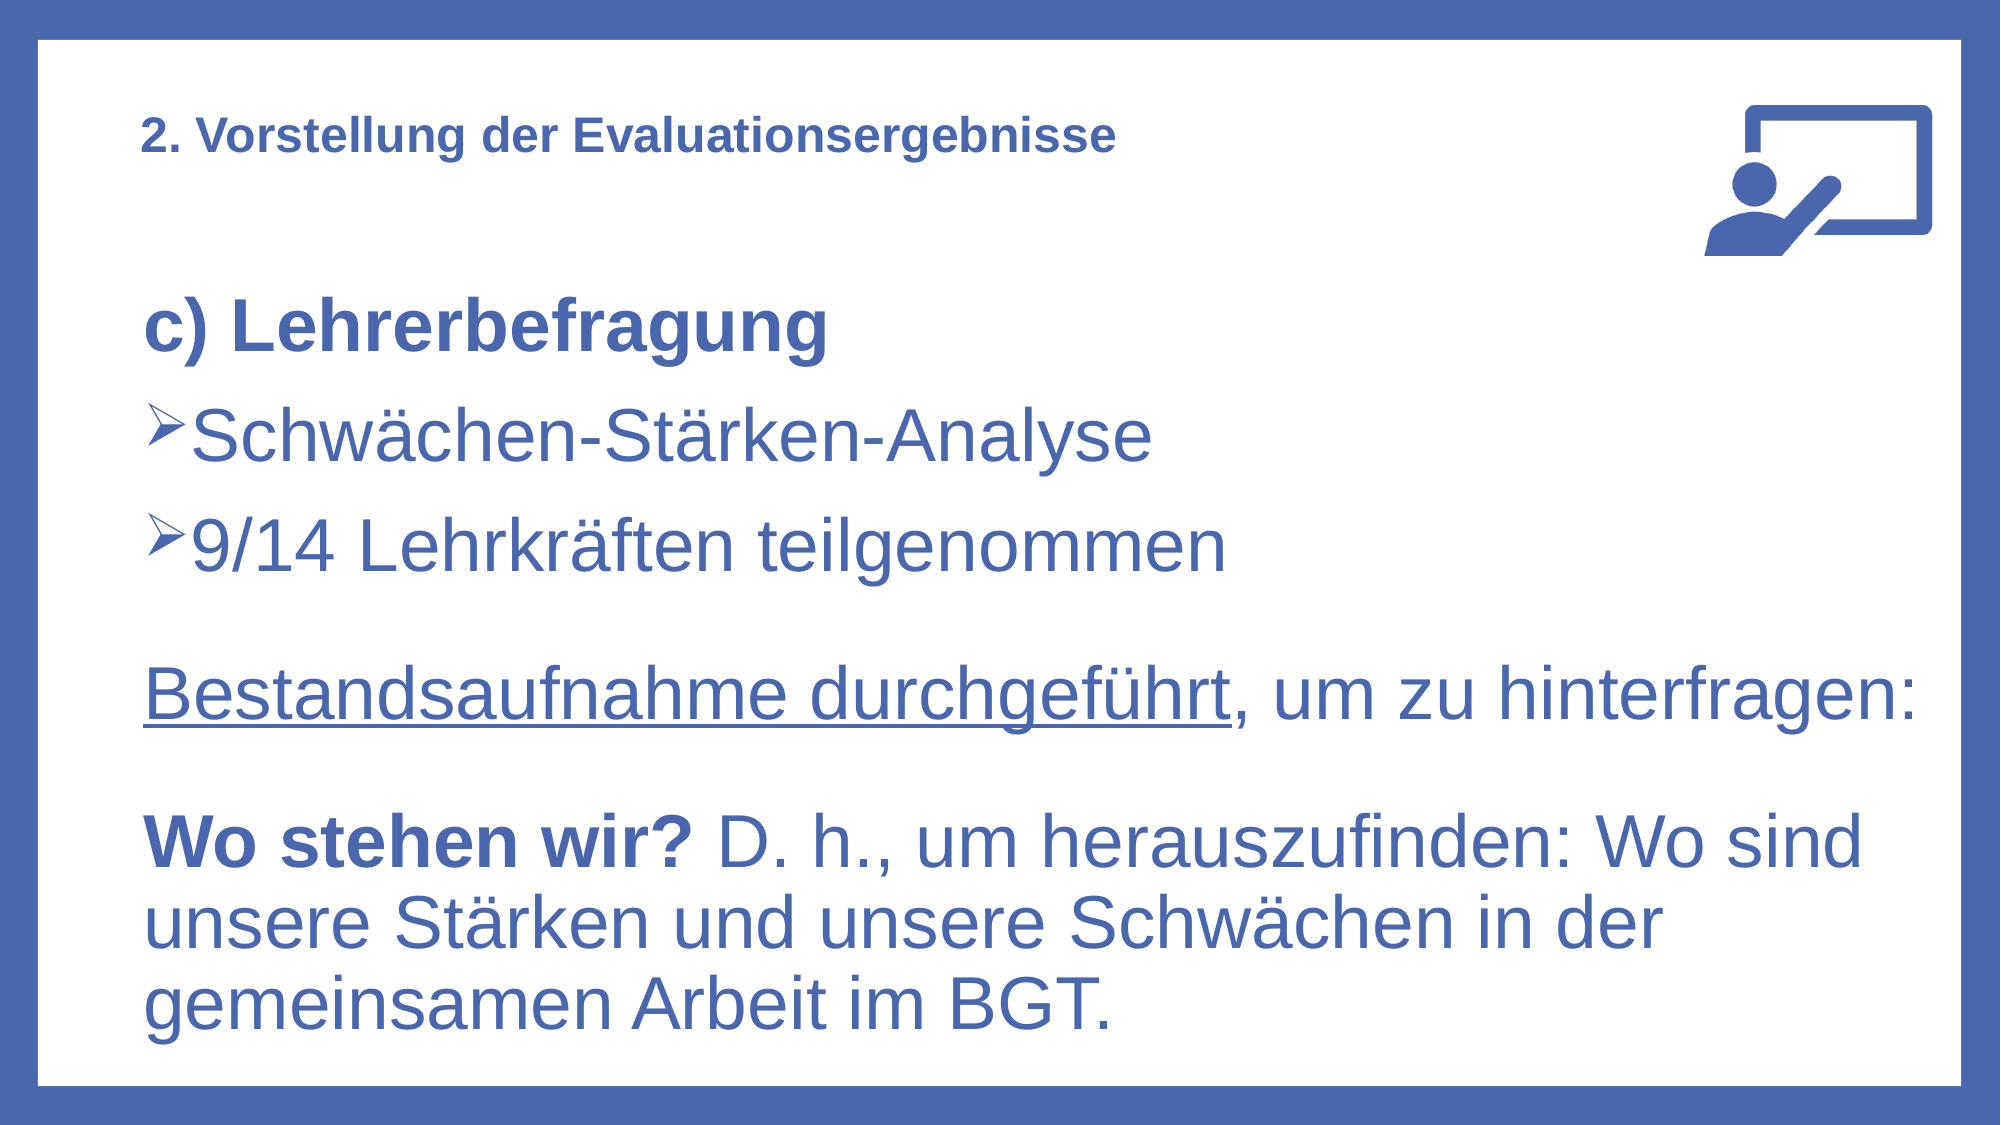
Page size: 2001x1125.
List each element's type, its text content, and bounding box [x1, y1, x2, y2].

picture [1692, 55, 1943, 306]
title 2. Vorstellung der Evaluationsergebnisse [120, 52, 1880, 275]
list c) Lehrerbefragung Schwächen-Stärken-Analyse 9/14 Lehrkräften teilgenommen Bestandsaufnahme durchgeführt, um zu hinterfragen: Wo stehen wir? D. h., um herauszufinden: Wo sind unsere Stärken und unsere Schwächen in der gemeinsamen Arbeit im BGT. [120, 278, 2000, 1125]
